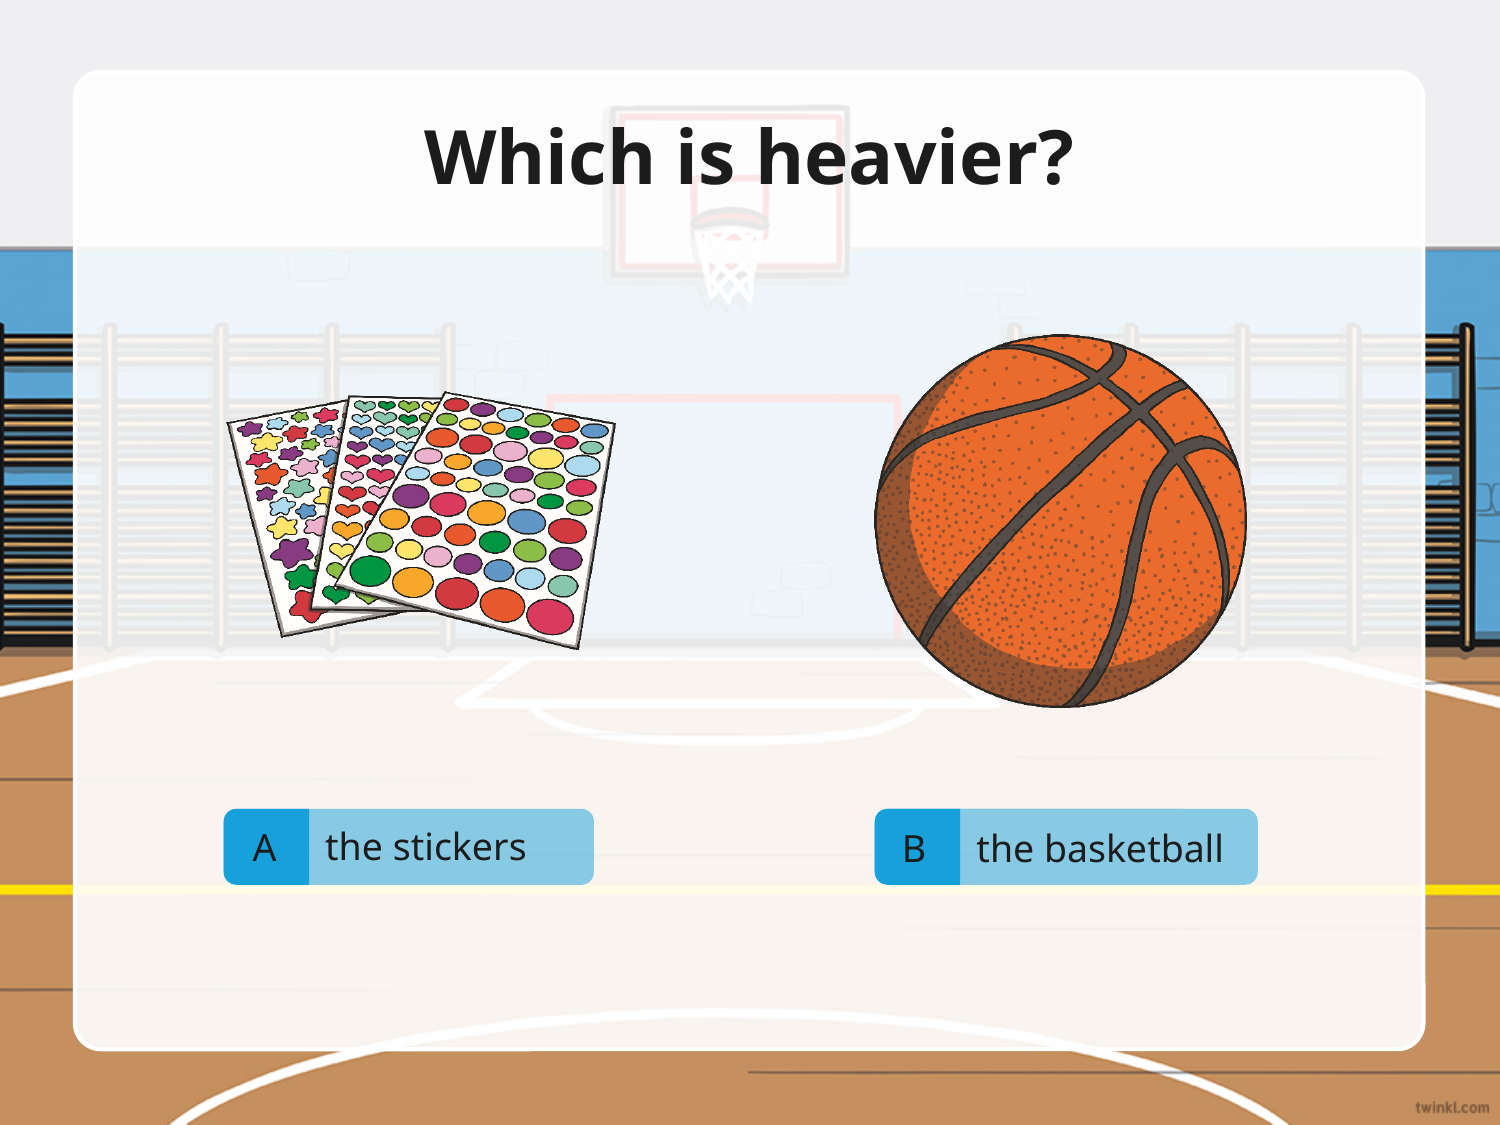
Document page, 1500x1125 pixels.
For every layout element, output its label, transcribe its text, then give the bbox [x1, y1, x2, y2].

text_box [222, 807, 596, 886]
text_box [218, 382, 623, 663]
title Which is heavier? [73, 76, 1426, 244]
text_box A [237, 816, 311, 877]
text_box [873, 807, 1259, 886]
text_box B [887, 817, 961, 878]
picture [0, 0, 1500, 1125]
text_box the stickers [310, 815, 594, 875]
text_box the basketball [961, 817, 1258, 878]
